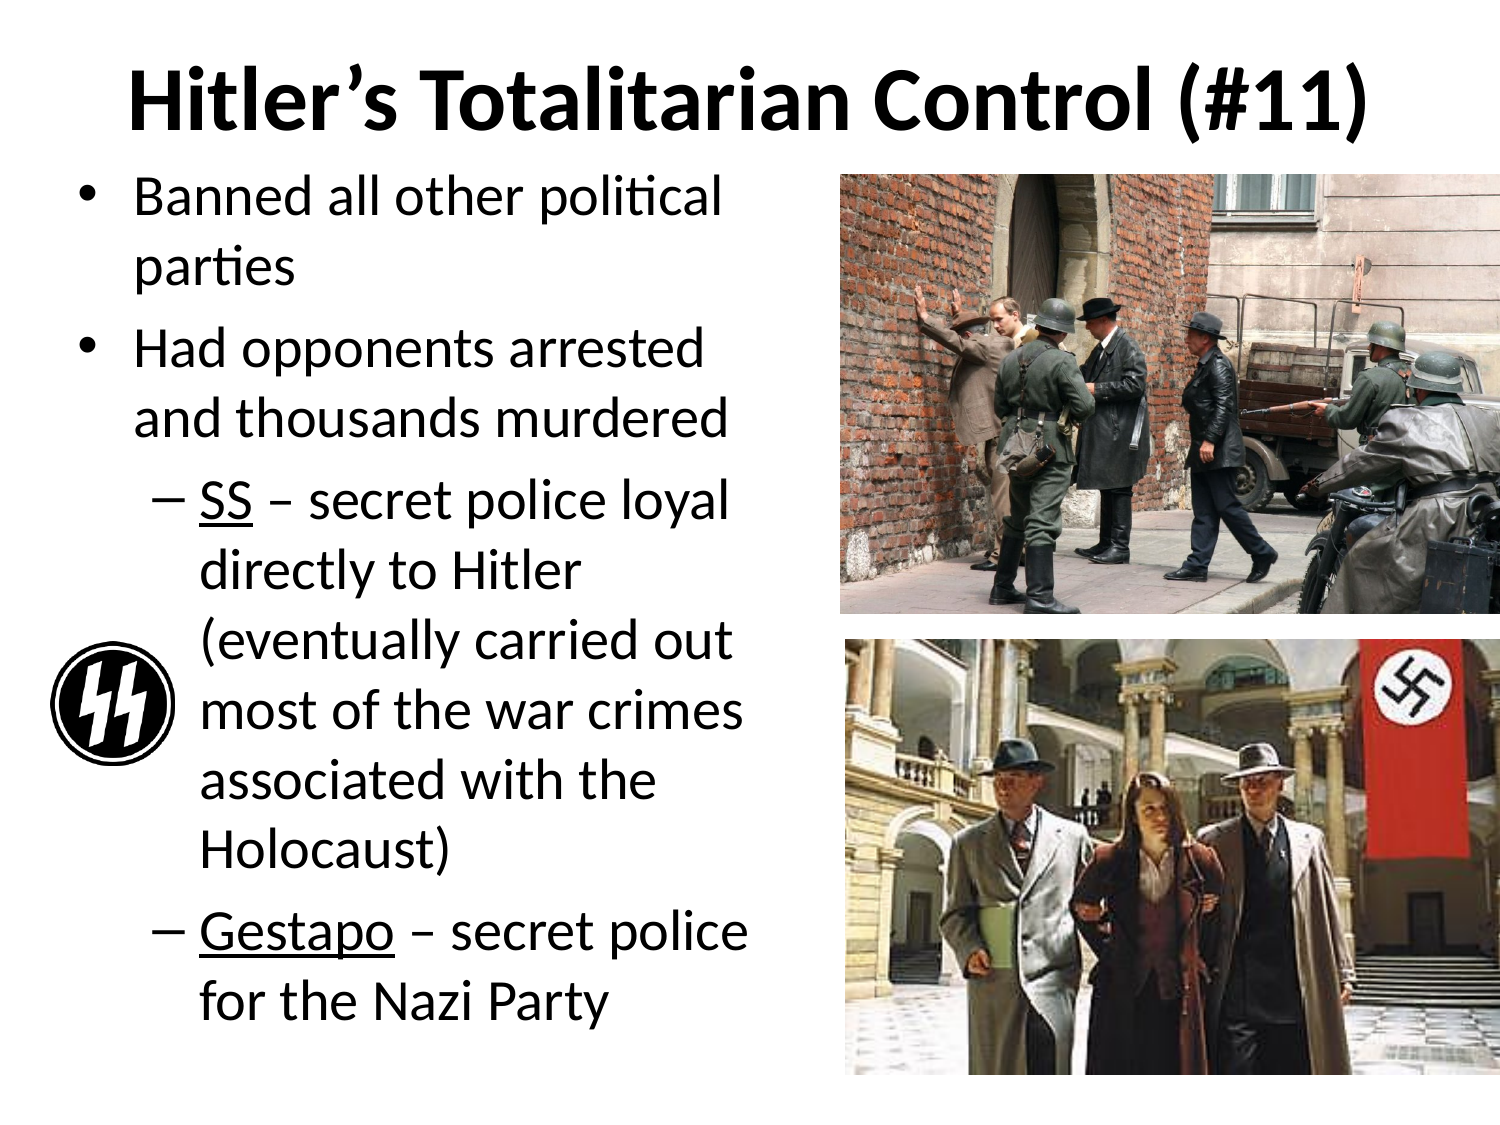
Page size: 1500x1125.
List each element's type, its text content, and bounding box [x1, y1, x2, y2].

picture [839, 174, 1500, 614]
title Hitler’s Totalitarian Control (#11) [75, 0, 1425, 188]
picture [49, 641, 175, 767]
picture [845, 639, 1500, 1076]
list Banned all other political parties Had opponents arrested and thousands murdered SS – secret police loyal directly to Hitler (eventually carried out most of the war crimes associated with the Holocaust) Gestapo – secret police for the Nazi Party [62, 149, 800, 1100]
